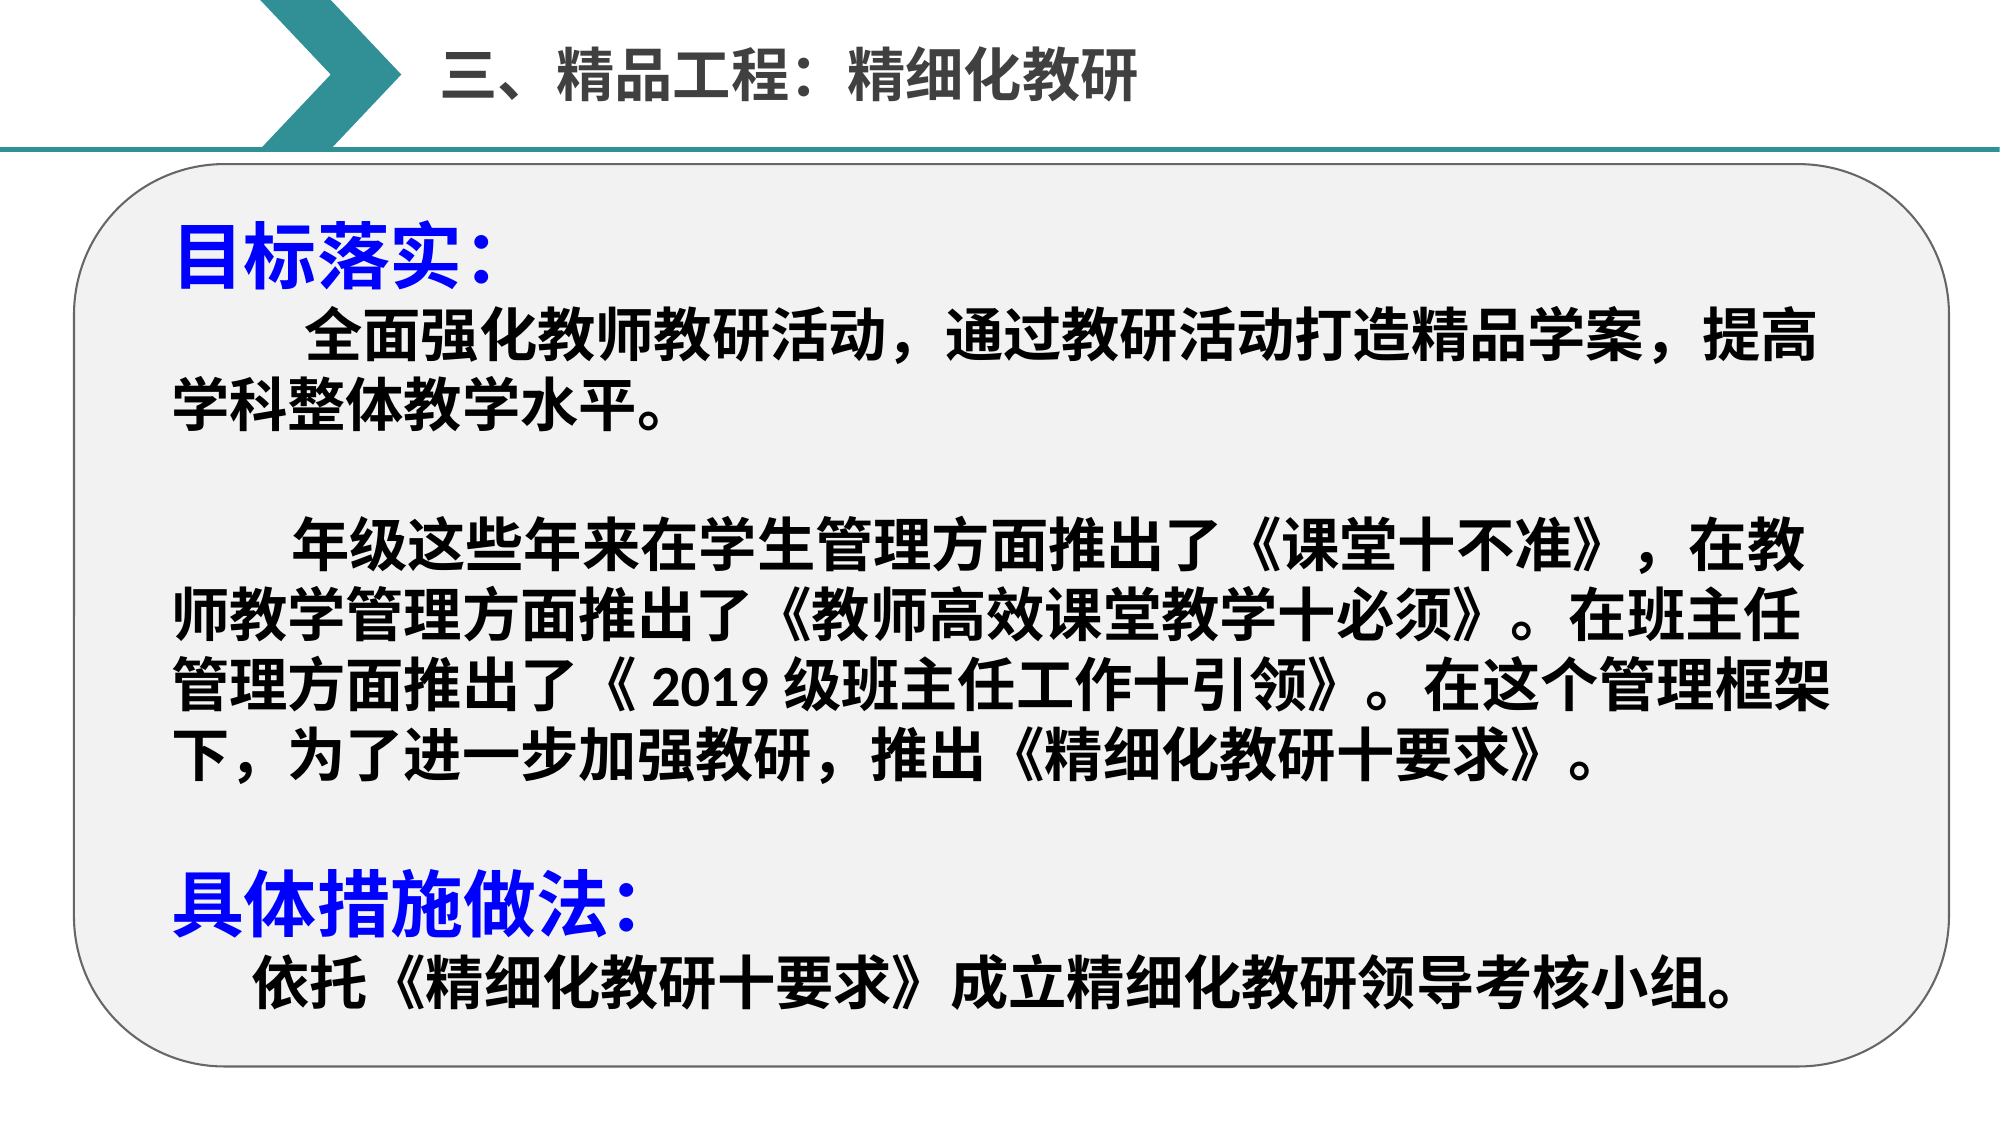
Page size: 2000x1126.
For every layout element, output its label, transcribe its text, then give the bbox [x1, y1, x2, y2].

text_box 三、精品工程：精细化教研 [424, 31, 1188, 116]
text_box 目标落实： 全面强化教师教研活动，通过教研活动打造精品学案，提高学科整体教学水平。 年级这些年来在学生管理方面推出了《课堂十不准》，在教师教学管理方面推出了《教师高效课堂教学十必须》。在班主任管理方面推出了《2019级班主任工作十引领》。在这个管理框架下，为了进一步加强教研，推出《精细化教研十要求》。 具体措施做法： 依托《精细化教研十要求》成立精细化教研领导考核小组。 [156, 203, 1867, 1024]
text_box [258, 0, 403, 148]
text_box [71, 161, 1952, 1069]
